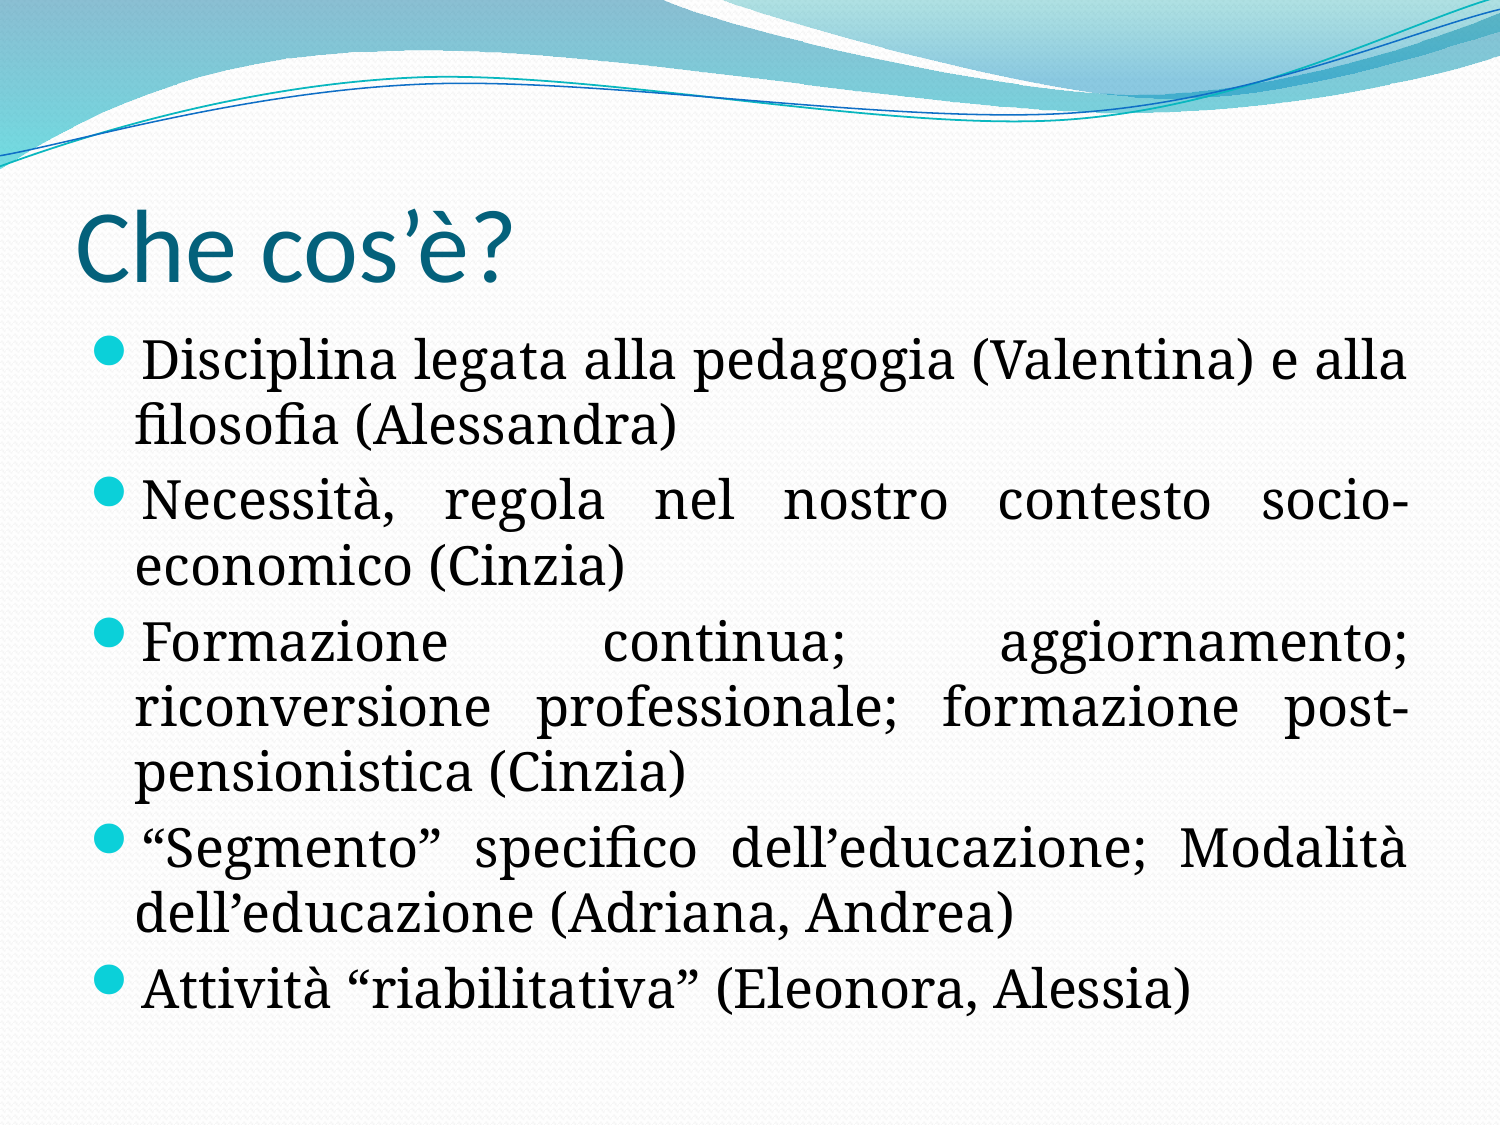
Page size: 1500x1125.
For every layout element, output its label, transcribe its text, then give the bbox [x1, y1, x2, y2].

list Disciplina legata alla pedagogia (Valentina) e alla filosofia (Alessandra) Necessità, regola nel nostro contesto socio-economico (Cinzia) Formazione continua; aggiornamento; riconversione professionale; formazione post-pensionistica (Cinzia) “Segmento” specifico dell’educazione; Modalità dell’educazione (Adriana, Andrea) Attività “riabilitativa” (Eleonora, Alessia) [75, 317, 1425, 1038]
title Che cos’è? [75, 115, 1425, 303]
